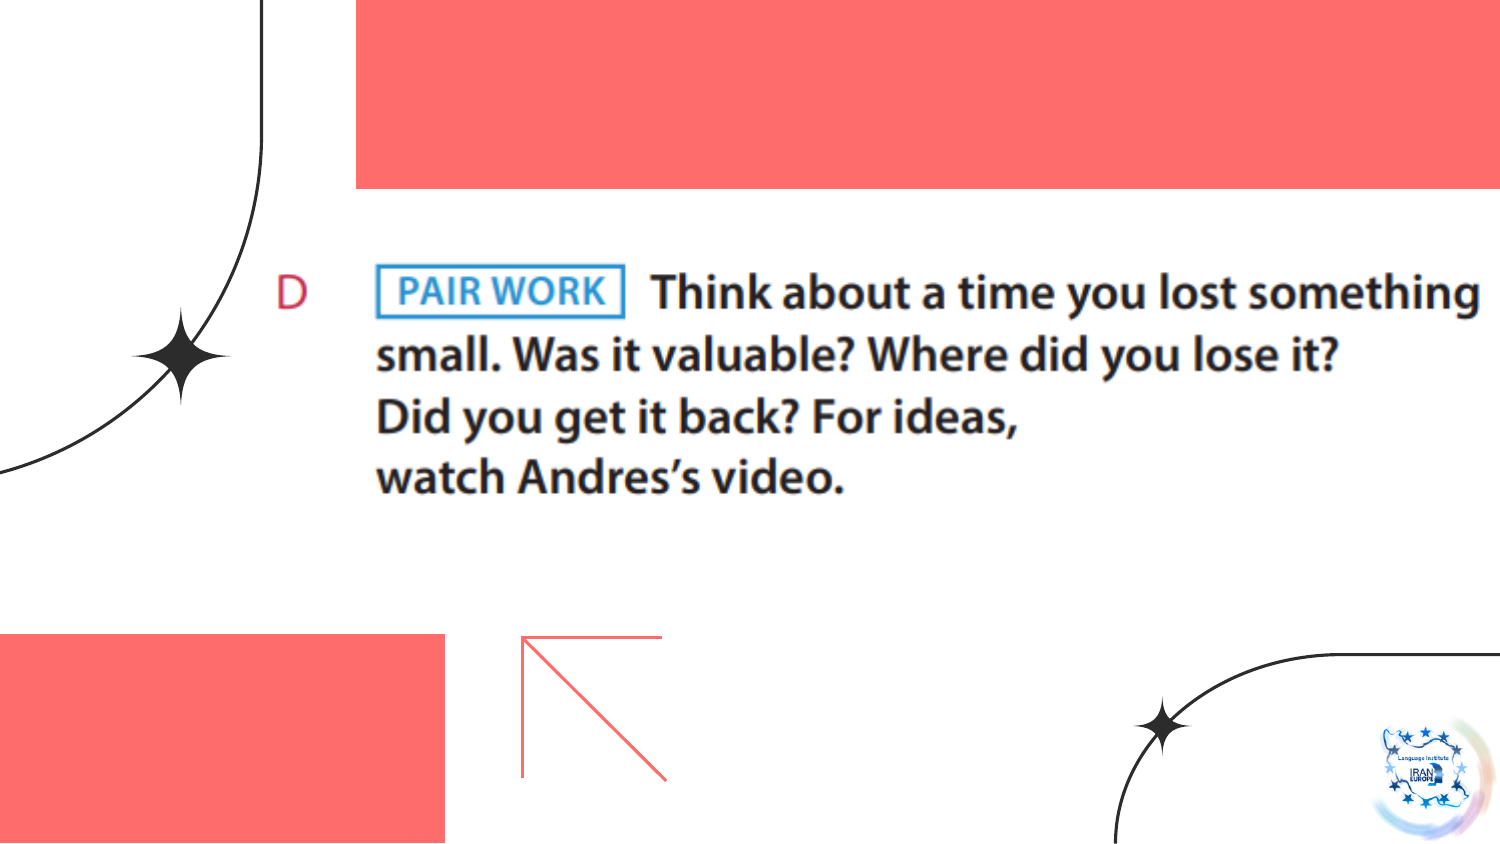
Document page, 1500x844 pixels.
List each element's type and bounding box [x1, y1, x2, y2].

text_box [0, 0, 262, 485]
picture [1364, 711, 1500, 844]
picture [261, 251, 1486, 536]
